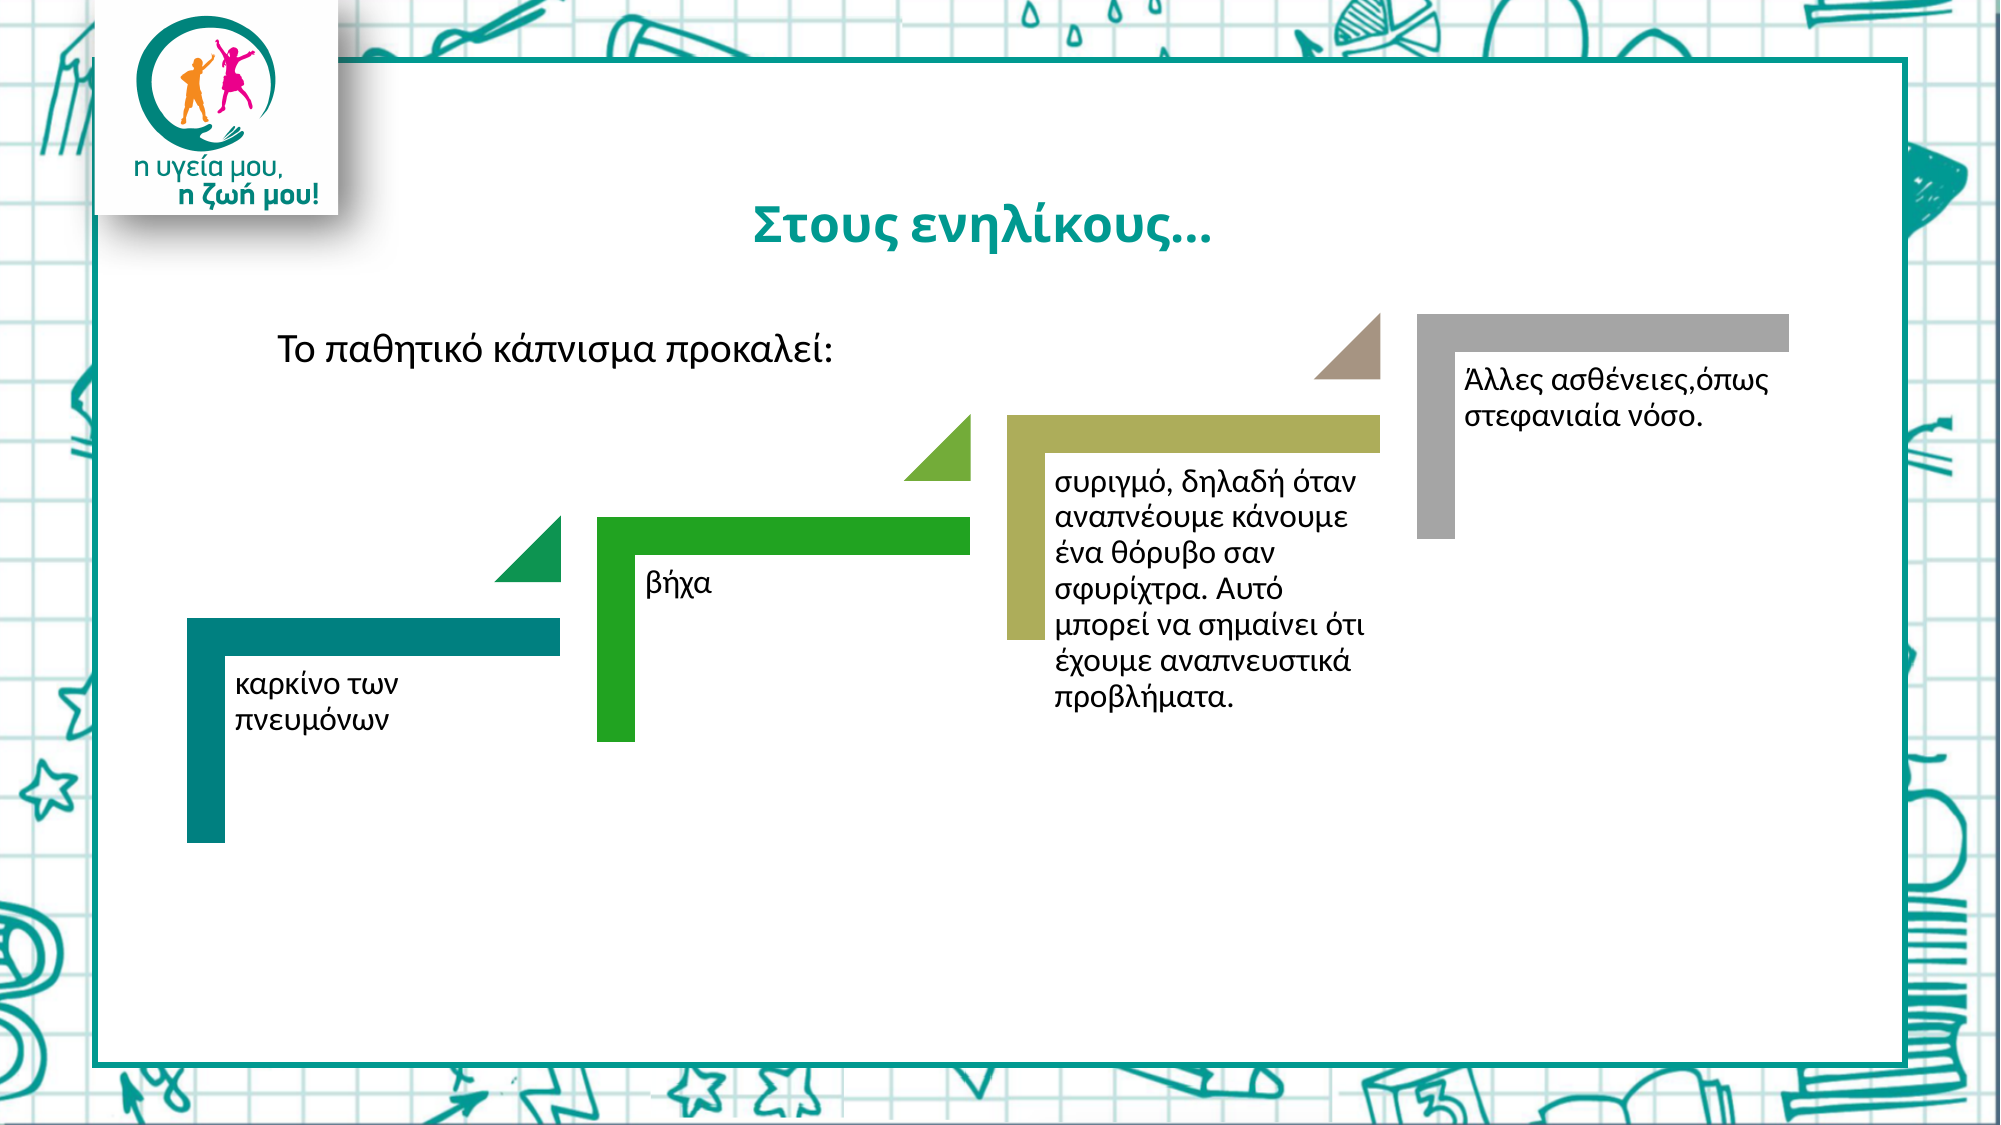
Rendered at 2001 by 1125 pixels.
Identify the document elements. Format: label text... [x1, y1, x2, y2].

picture [0, 0, 2000, 1125]
title Στους ενηλίκους… [120, 190, 1846, 262]
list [187, 283, 1790, 981]
